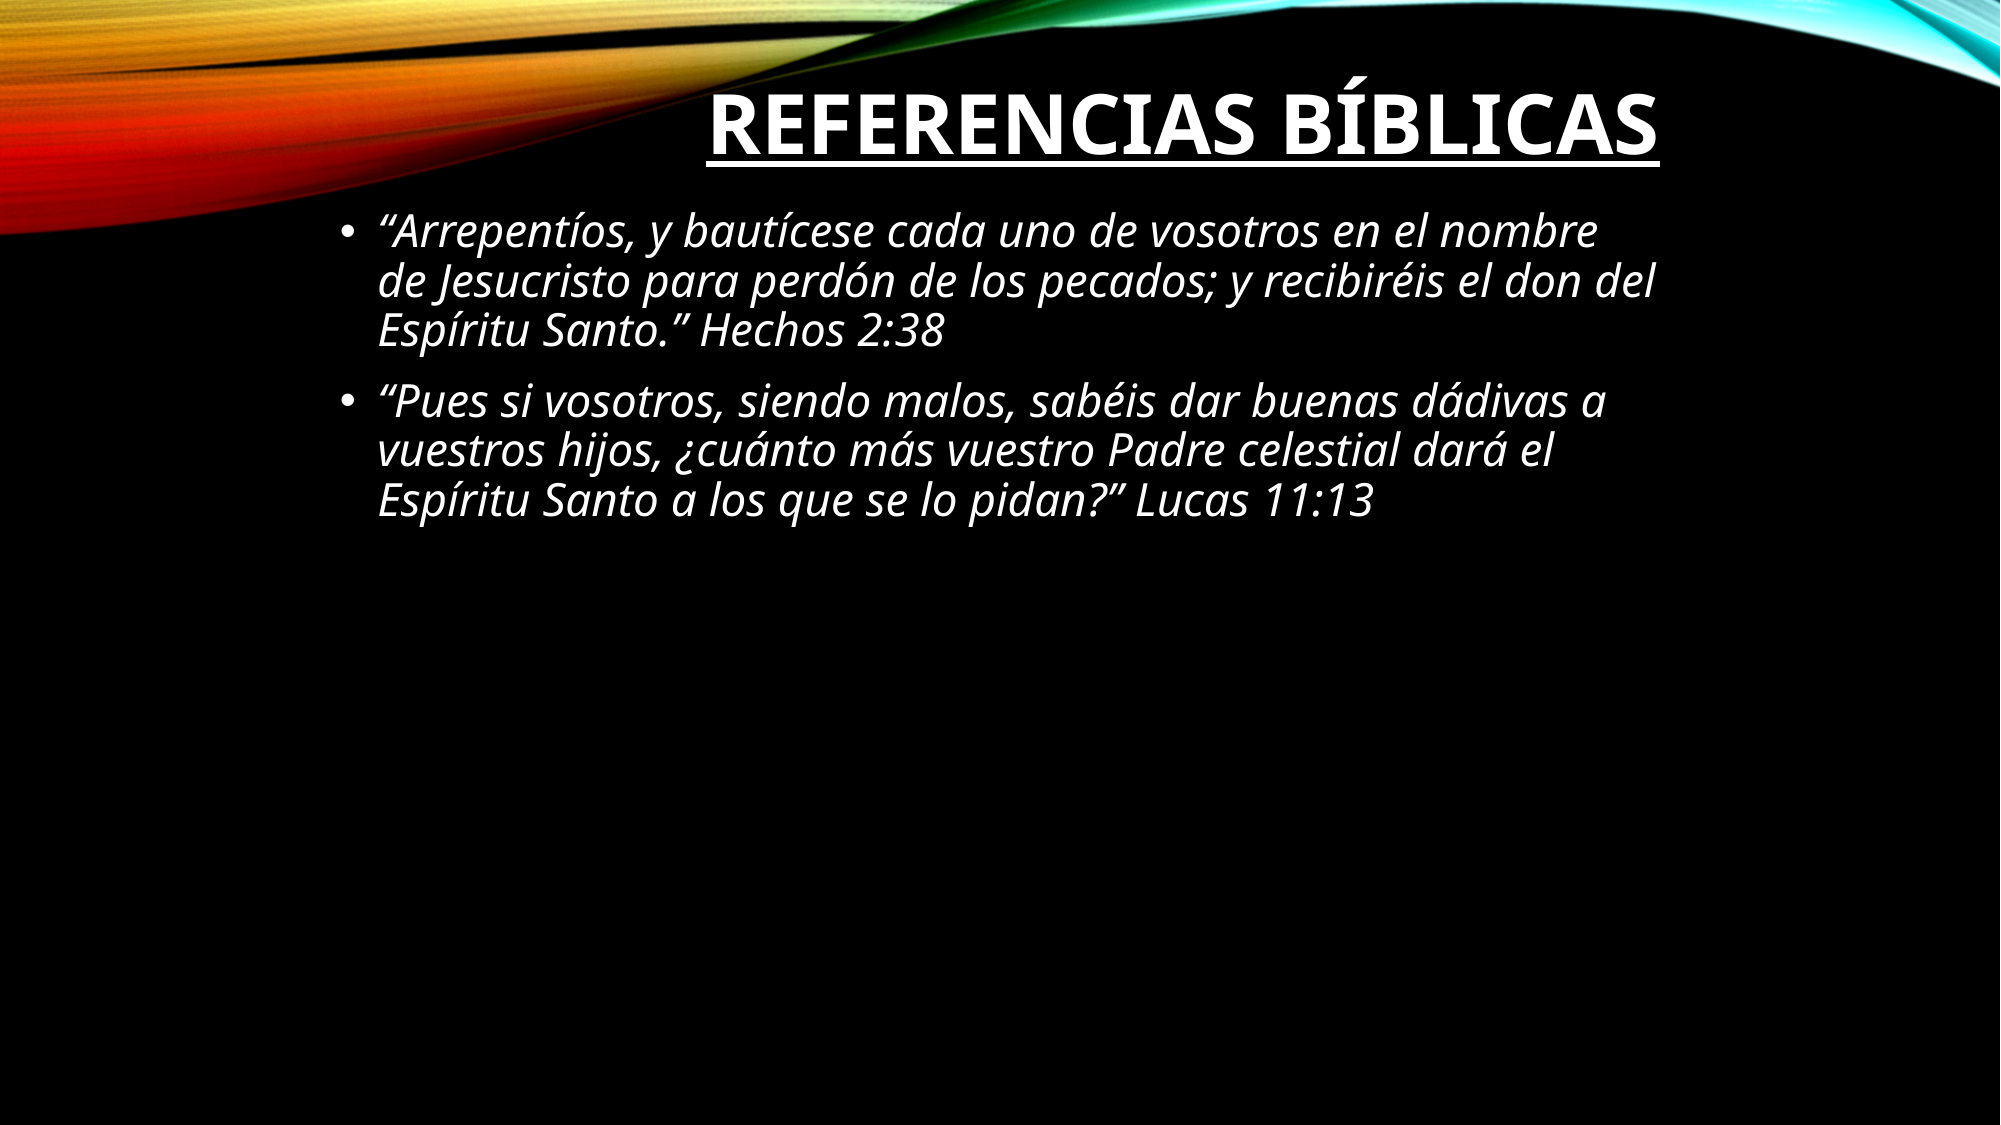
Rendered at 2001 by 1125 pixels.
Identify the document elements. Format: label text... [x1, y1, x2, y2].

list “Arrepentíos, y bautícese cada uno de vosotros en el nombre de Jesucristo para perdón de los pecados; y recibiréis el don del Espíritu Santo.” Hechos 2:38 “Pues si vosotros, siendo malos, sabéis dar buenas dádivas a vuestros hijos, ¿cuánto más vuestro Padre celestial dará el Espíritu Santo a los que se lo pidan?” Lucas 11:13 [324, 200, 1675, 912]
title Referencias Bíblicas [324, 54, 1675, 200]
picture [0, 0, 2000, 237]
